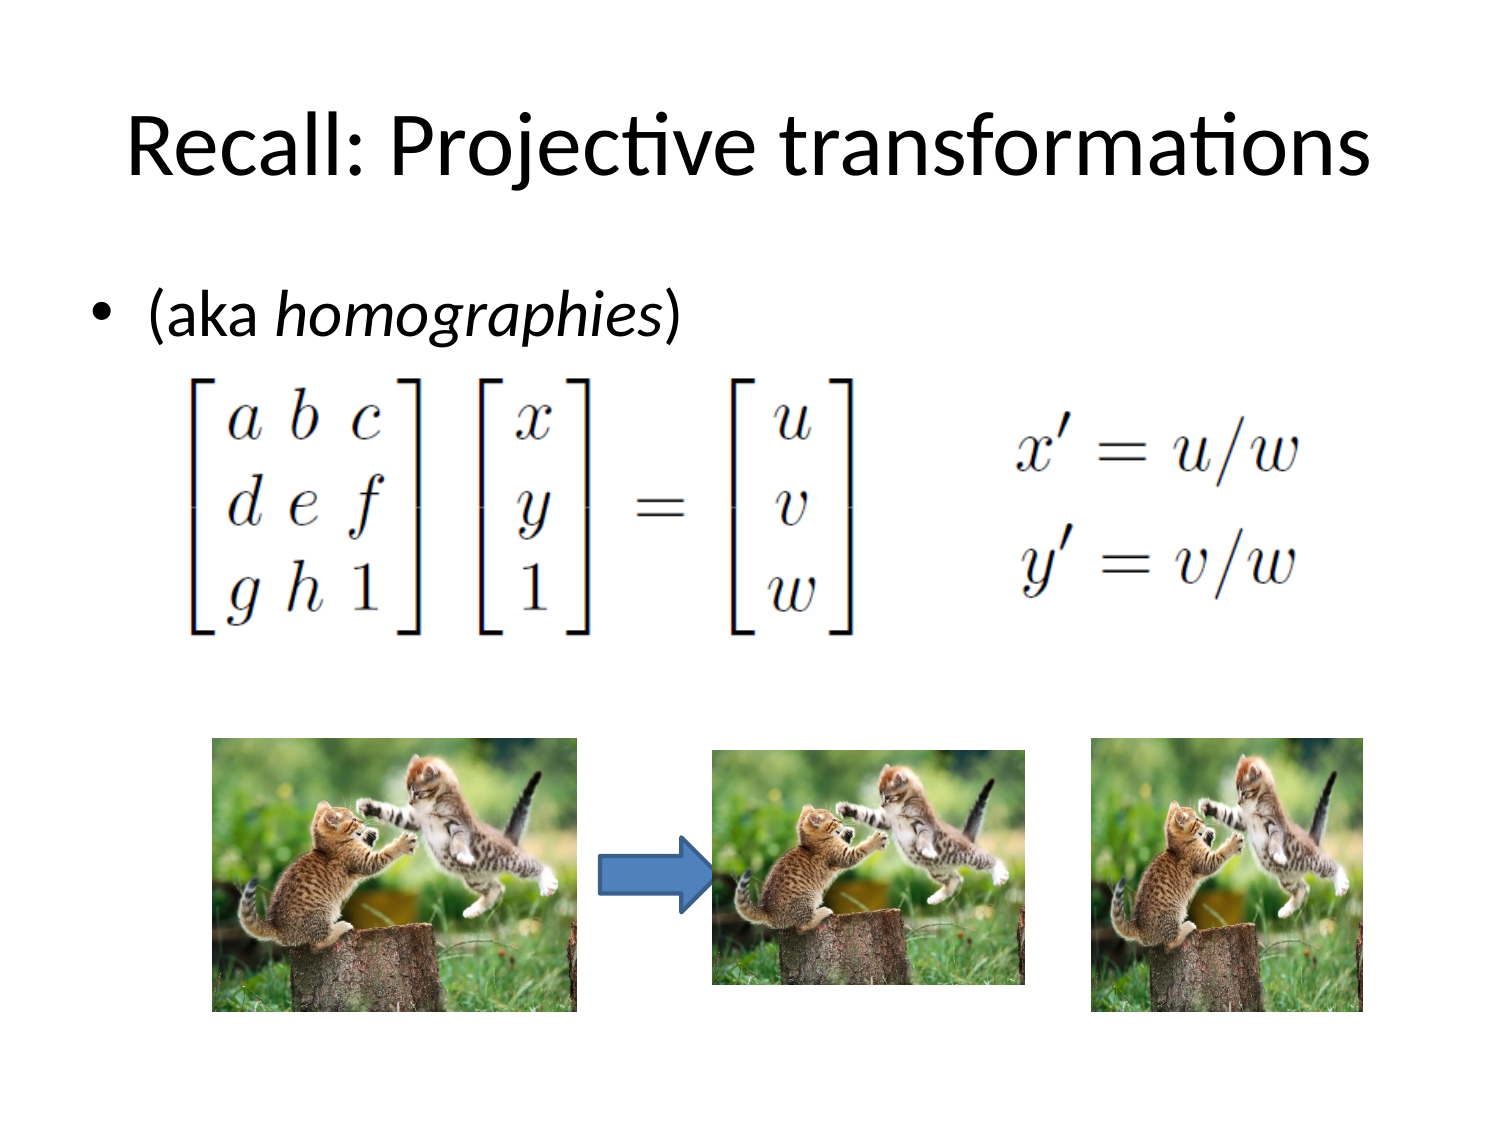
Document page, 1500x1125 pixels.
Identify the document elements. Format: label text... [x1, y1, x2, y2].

text_box [597, 835, 707, 915]
picture [212, 737, 577, 1012]
list (aka homographies) [75, 262, 1425, 1005]
picture [1090, 737, 1363, 1012]
picture [712, 750, 1026, 986]
picture [1005, 511, 1310, 614]
picture [187, 373, 860, 641]
title Recall: Projective transformations [75, 45, 1425, 233]
picture [999, 399, 1310, 492]
